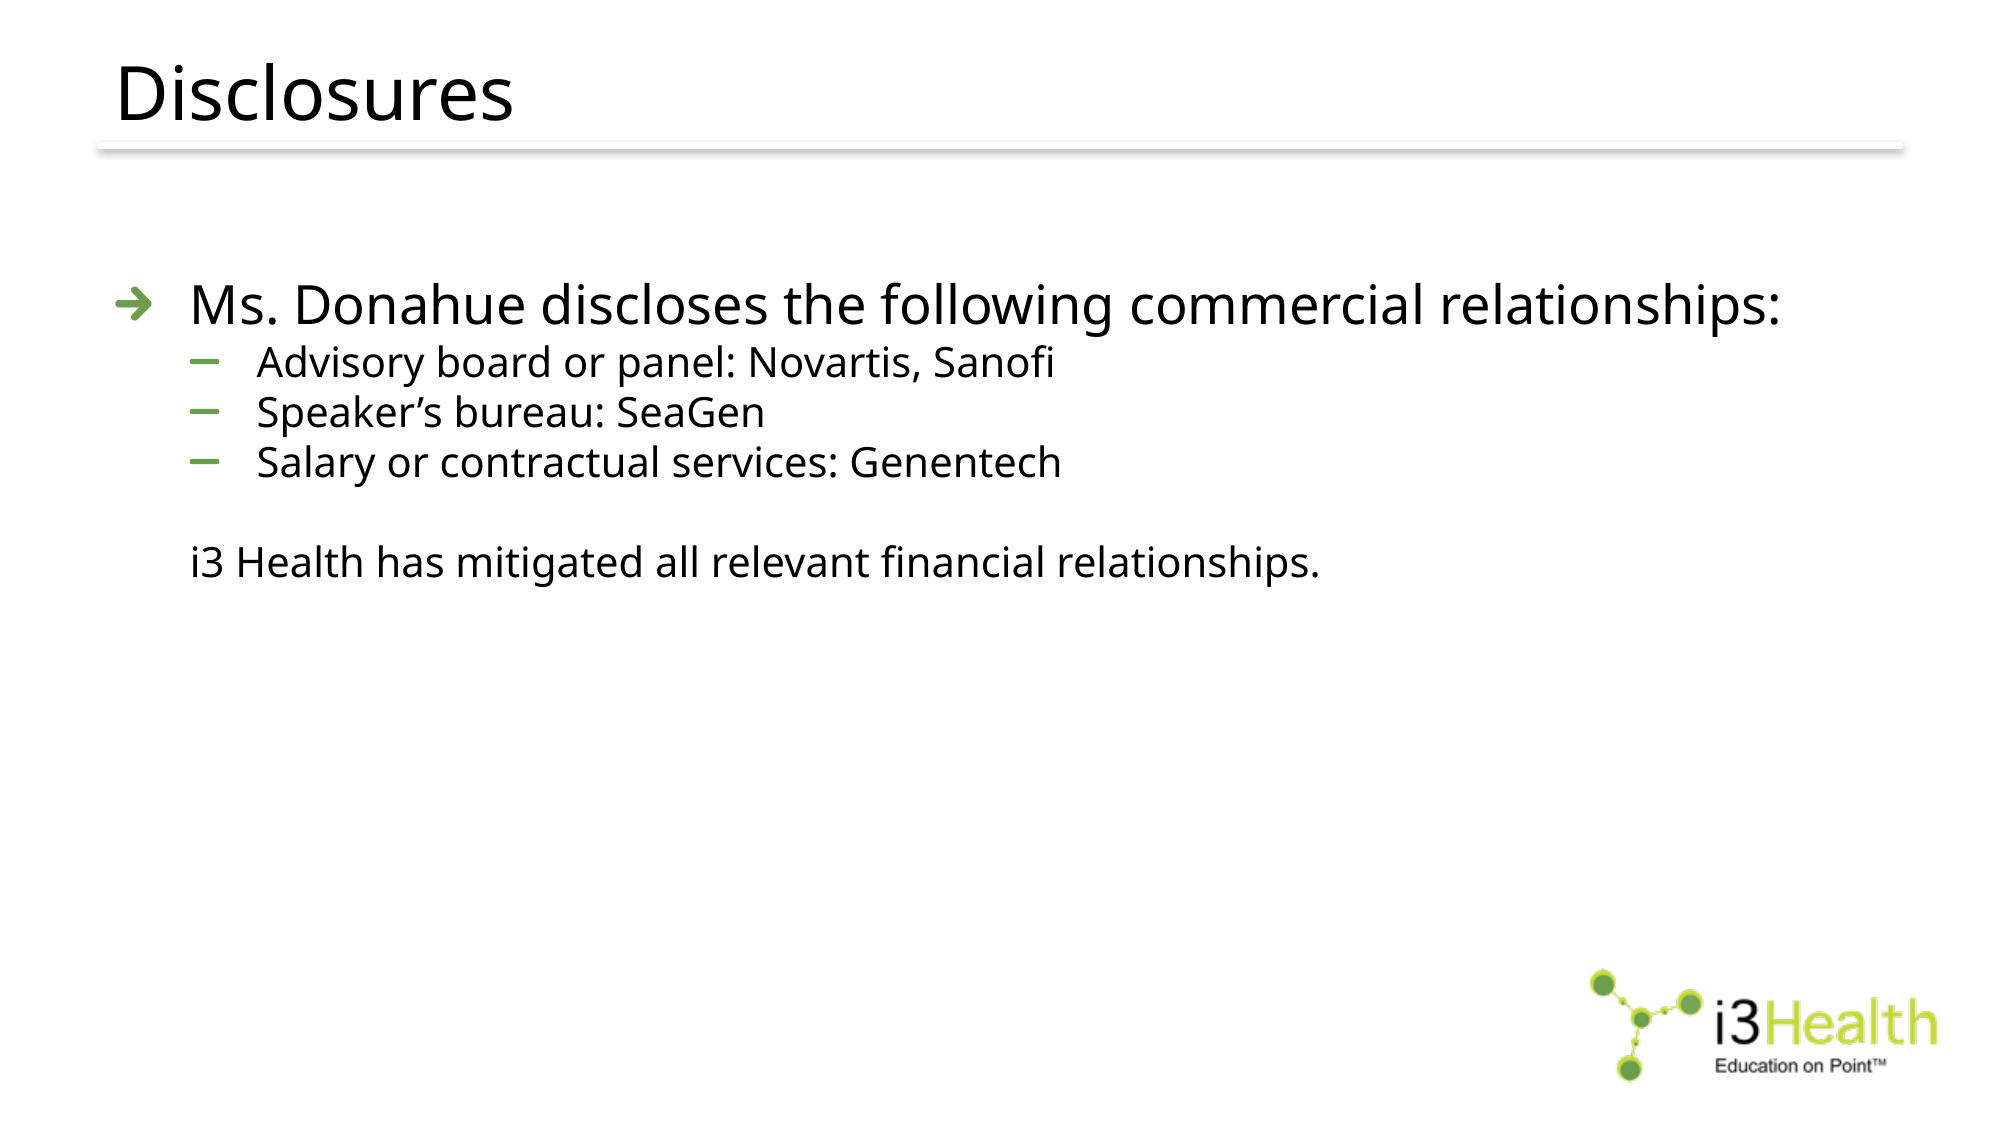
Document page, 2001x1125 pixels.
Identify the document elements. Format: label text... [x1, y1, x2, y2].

picture [189, 396, 220, 426]
list Ms. Donahue discloses the following commercial relationships: Advisory board or panel: Novartis, Sanofi Speaker’s bureau: SeaGen Salary or contractual services: Genentech i3 Health has mitigated all relevant financial relationships. [99, 263, 1900, 981]
picture [1575, 952, 1956, 1109]
picture [189, 446, 220, 476]
picture [114, 284, 153, 323]
title Disclosures [99, 38, 1900, 145]
picture [189, 346, 220, 376]
